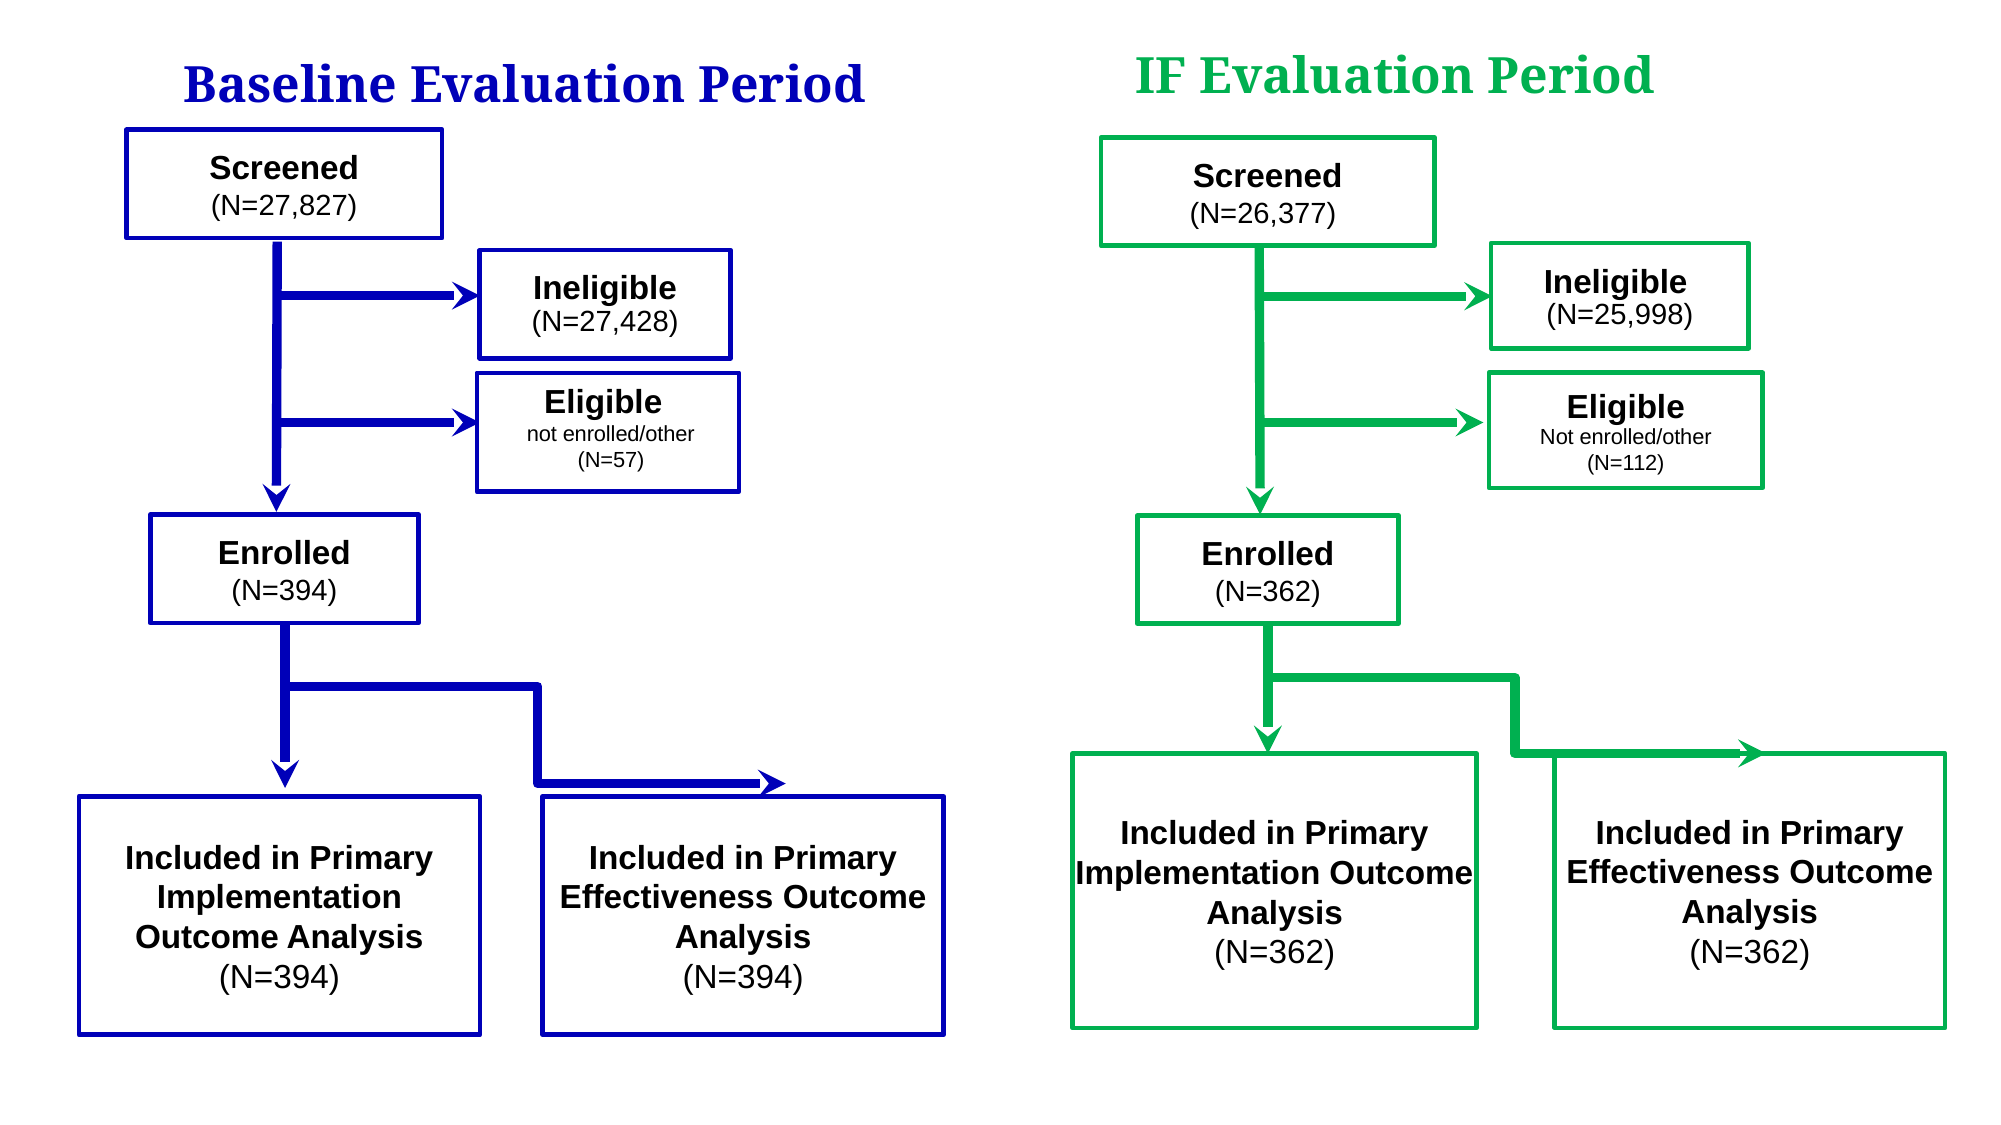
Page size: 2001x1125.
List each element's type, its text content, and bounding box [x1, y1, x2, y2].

text_box IF Evaluation Period [860, 19, 1931, 127]
title Baseline Evaluation Period [0, 29, 1061, 137]
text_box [78, 129, 945, 1036]
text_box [1072, 137, 1946, 1029]
